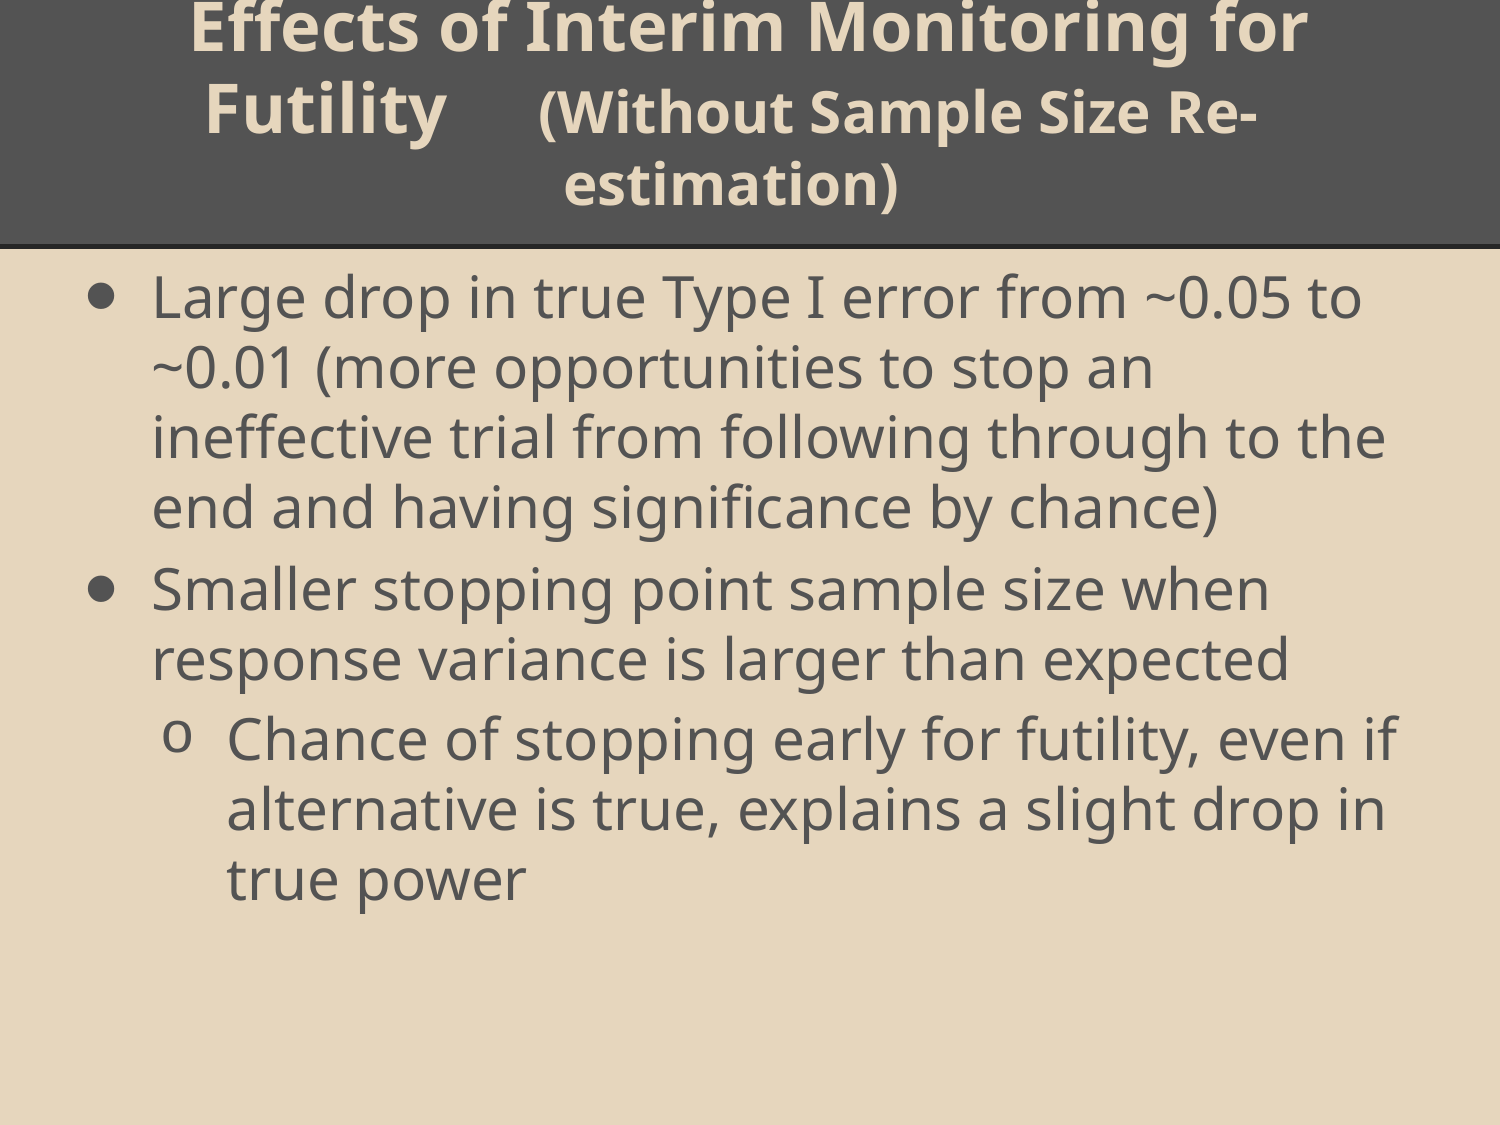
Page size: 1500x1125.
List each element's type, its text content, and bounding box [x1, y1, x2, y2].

title Effects of Interim Monitoring for Futility (Without Sample Size Re-estimation) [37, 45, 1425, 233]
list Large drop in true Type I error from ~0.05 to ~0.01 (more opportunities to stop an ineffective trial from following through to the end and having significance by chance) Smaller stopping point sample size when response variance is larger than expected Chance of stopping early for futility, even if alternative is true, explains a slight drop in true power [61, 245, 1439, 1060]
